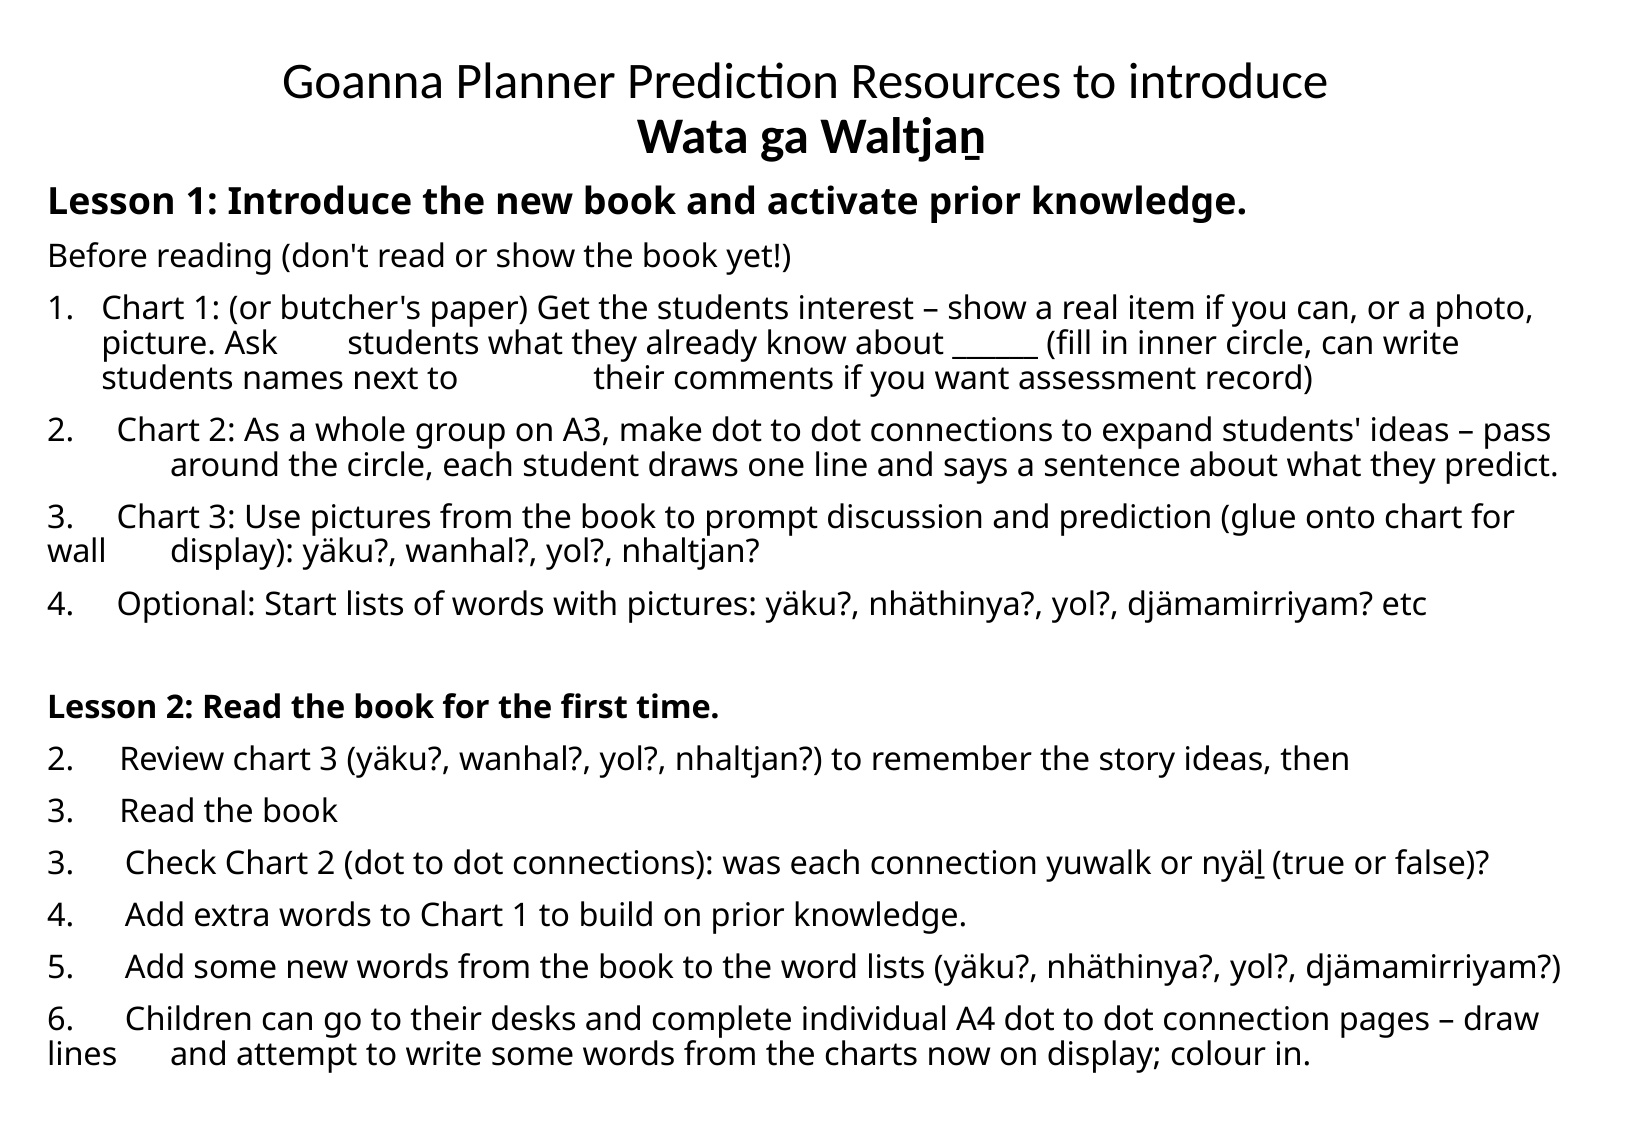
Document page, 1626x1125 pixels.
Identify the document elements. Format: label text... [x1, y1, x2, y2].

list Goanna Planner Prediction Resources to introduce Wata ga Waltjaṉ Lesson 1: Introduce the new book and activate prior knowledge. Before reading (don't read or show the book yet!) Chart 1: (or butcher's paper) Get the students interest – show a real item if you can, or a photo, picture. Ask students what they already know about ______ (fill in inner circle, can write students names next to their comments if you want assessment record) 2. Chart 2: As a whole group on A3, make dot to dot connections to expand students' ideas – pass around the circle, each student draws one line and says a sentence about what they predict. 3. Chart 3: Use pictures from the book to prompt discussion and prediction (glue onto chart for wall display): yäku?, wanhal?, yol?, nhaltjan? 4. Optional: Start lists of words with pictures: yäku?, nhäthinya?, yol?, djämamirriyam? etc Lesson 2: Read the book for the first time. Review chart 3 (yäku?, wanhal?, yol?, nhaltjan?) to remember the story ideas, then Read the book 3. Check Chart 2 (dot to dot connections): was each connection yuwalk or nyäḻ (true or false)? 4. Add extra words to Chart 1 to build on prior knowledge. 5. Add some new words from the book to the word lists (yäku?, nhäthinya?, yol?, djämamirriyam?) 6. Children can go to their desks and complete individual A4 dot to dot connection pages – draw lines and attempt to write some words from the charts now on display; colour in. [32, 46, 1591, 1106]
